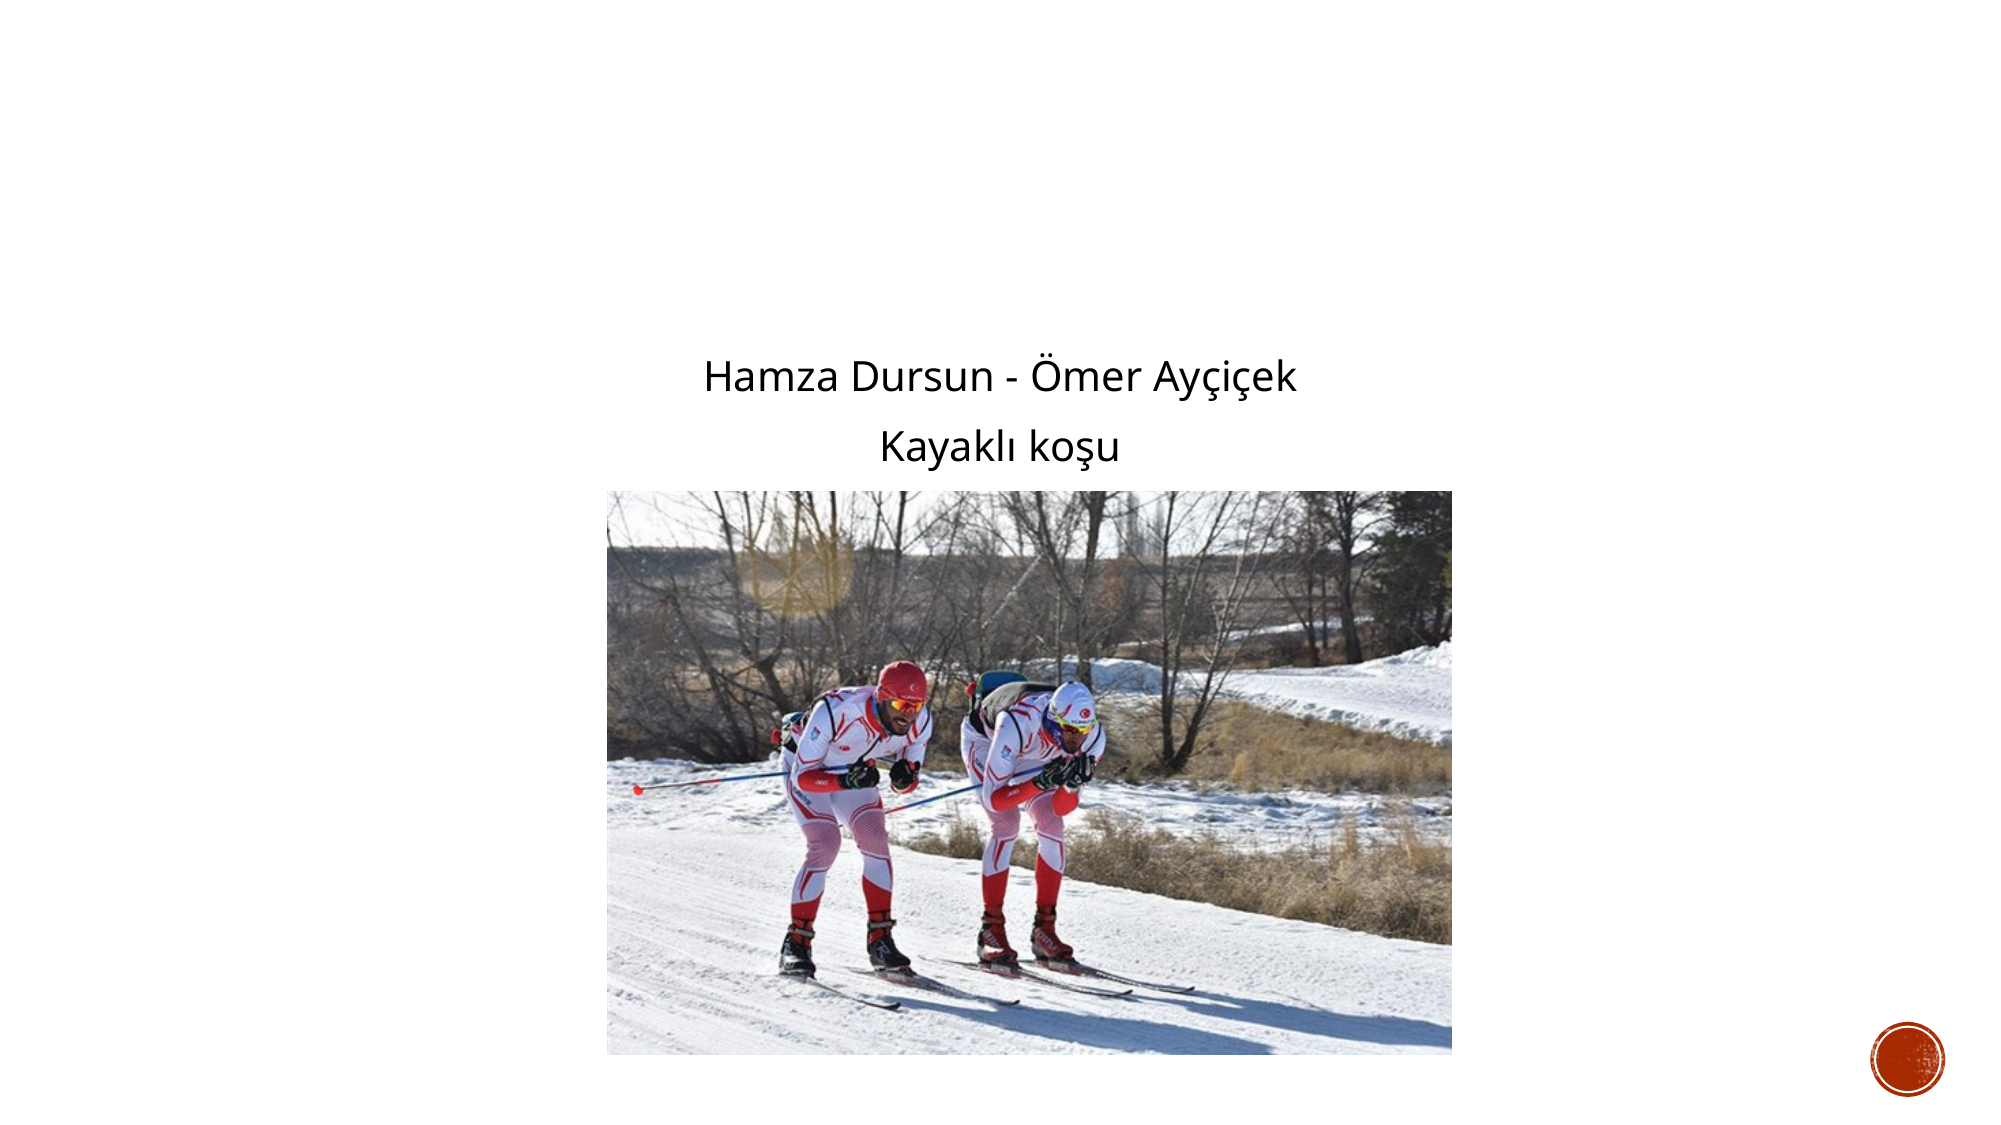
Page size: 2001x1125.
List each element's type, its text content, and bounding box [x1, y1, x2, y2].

picture [606, 491, 1452, 1055]
list Hamza Dursun - Ömer Ayçiçek Kayaklı koşu [175, 348, 1826, 1013]
